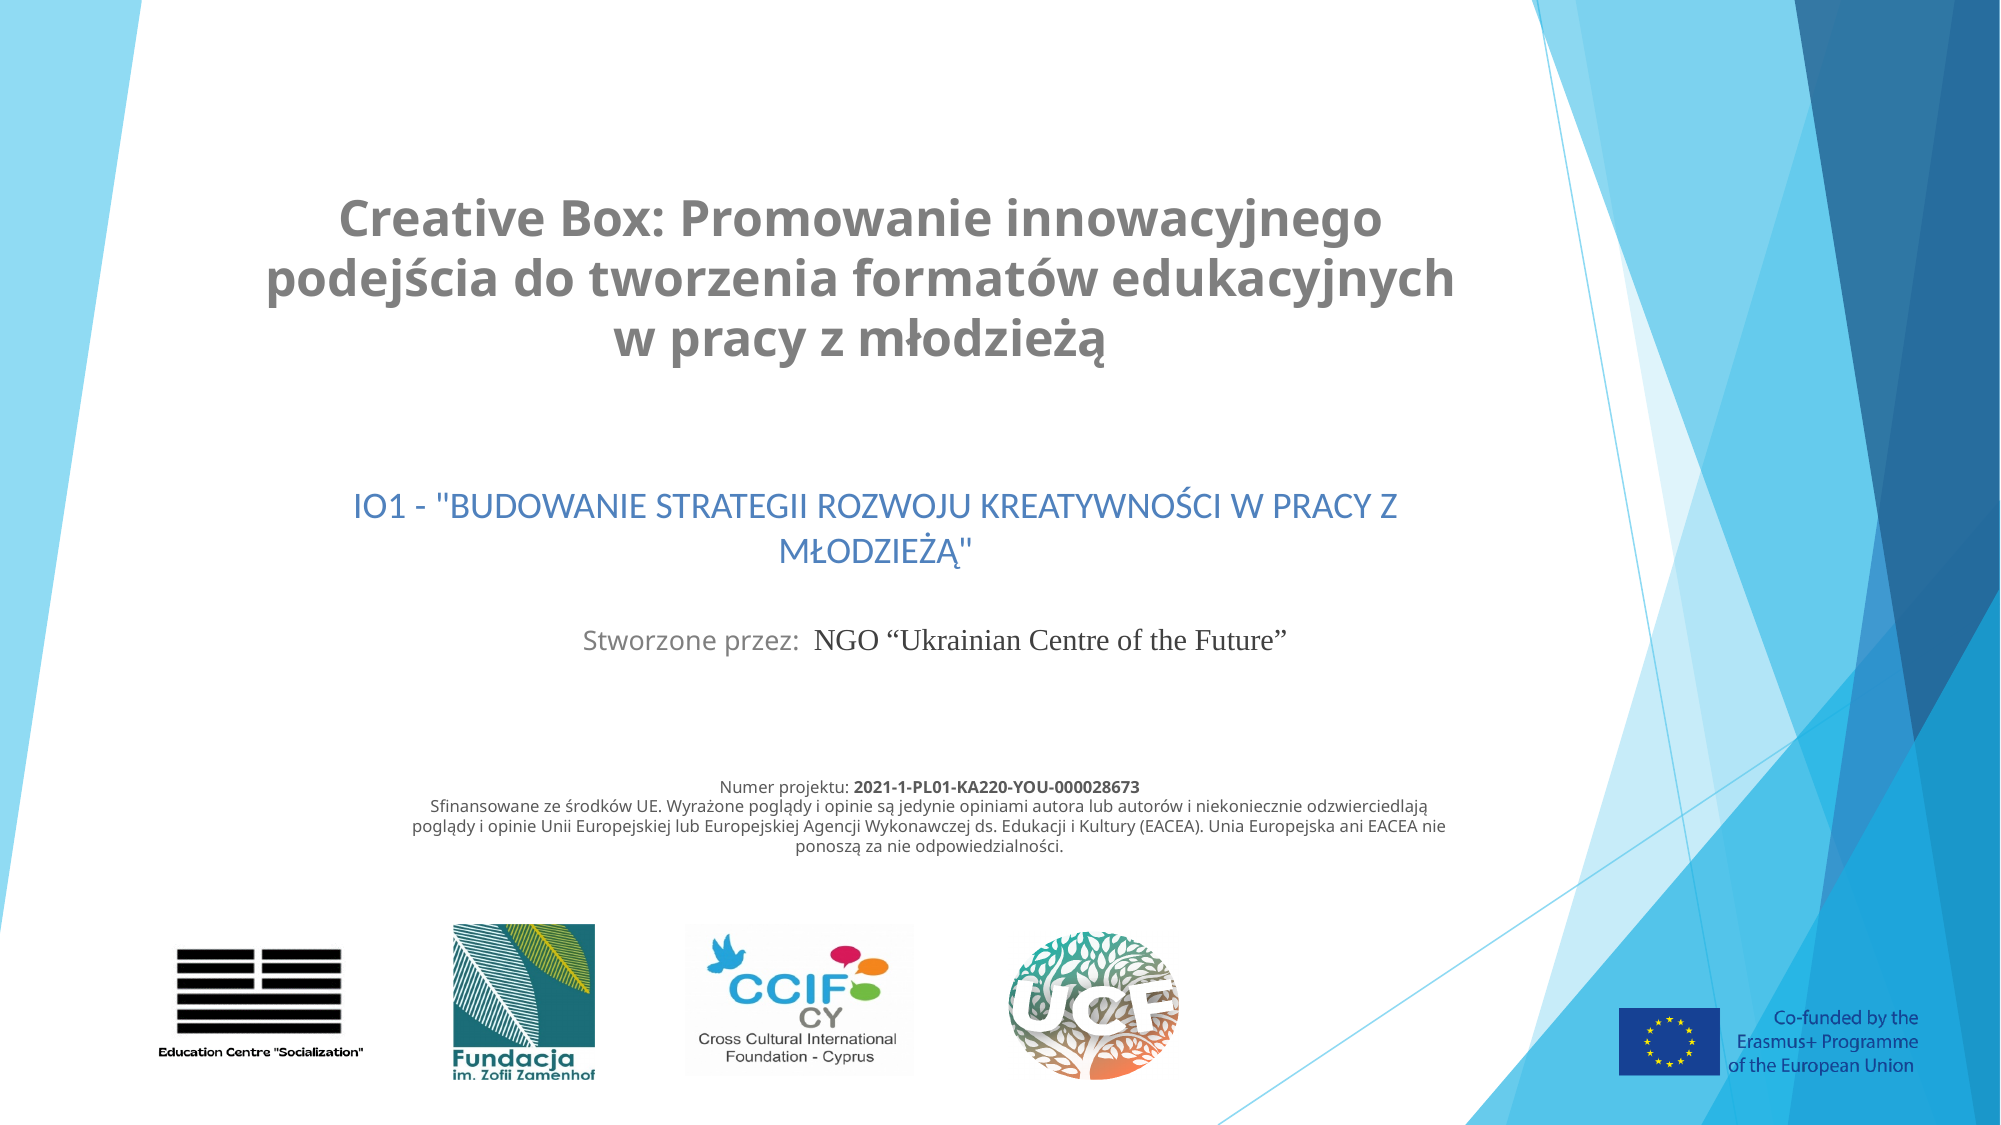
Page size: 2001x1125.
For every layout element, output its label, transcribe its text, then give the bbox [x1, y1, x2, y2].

picture [1618, 1007, 1952, 1077]
subtitle Creative Box: Promowanie innowacyjnego podejścia do tworzenia formatów edukacyjnych w pracy z młodzieżą [223, 178, 1499, 253]
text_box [145, 894, 1179, 1089]
text_box Numer projektu: 2021-1-PL01-KA220-YOU-000028673 Sfinansowane ze środków UE. Wyrażone poglądy i opinie są jedynie opiniami autora lub autorów i niekoniecznie odzwierciedlają poglądy i opinie Unii Europejskiej lub Europejskiej Agencji Wykonawczej ds. Edukacji i Kultury (EACEA). Unia Europejska ani EACEA nie ponoszą za nie odpowiedzialności. [390, 768, 1470, 864]
text_box Stworzone przez: NGO “Ukrainian Centre of the Future” [513, 612, 1310, 688]
text_box IO1 - "BUDOWANIE STRATEGII ROZWOJU KREATYWNOŚCI W PRACY Z MŁODZIEŻĄ" [238, 473, 1513, 549]
